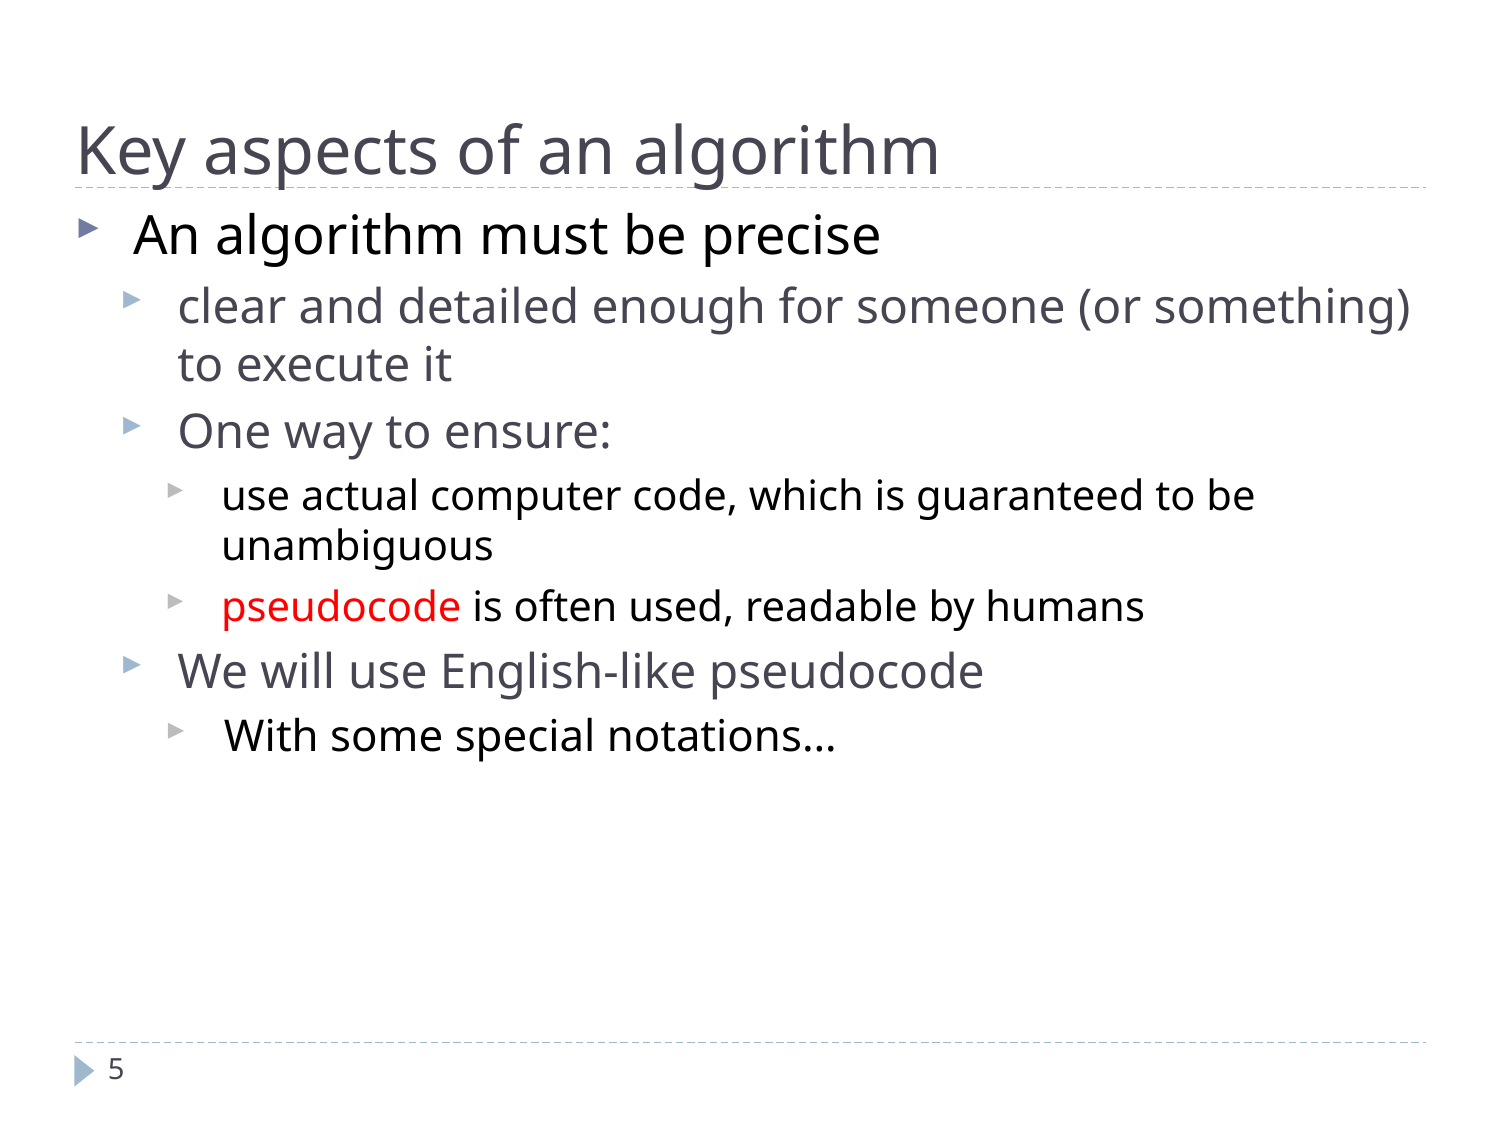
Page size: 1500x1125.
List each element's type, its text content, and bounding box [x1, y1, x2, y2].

text_box 5 [100, 1042, 426, 1093]
title Key aspects of an algorithm [74, 24, 1426, 188]
list An algorithm must be precise clear and detailed enough for someone (or something) to execute it One way to ensure: use actual computer code, which is guaranteed to be unambiguous pseudocode is often used, readable by humans We will use English-like pseudocode With some special notations… [74, 199, 1426, 1011]
